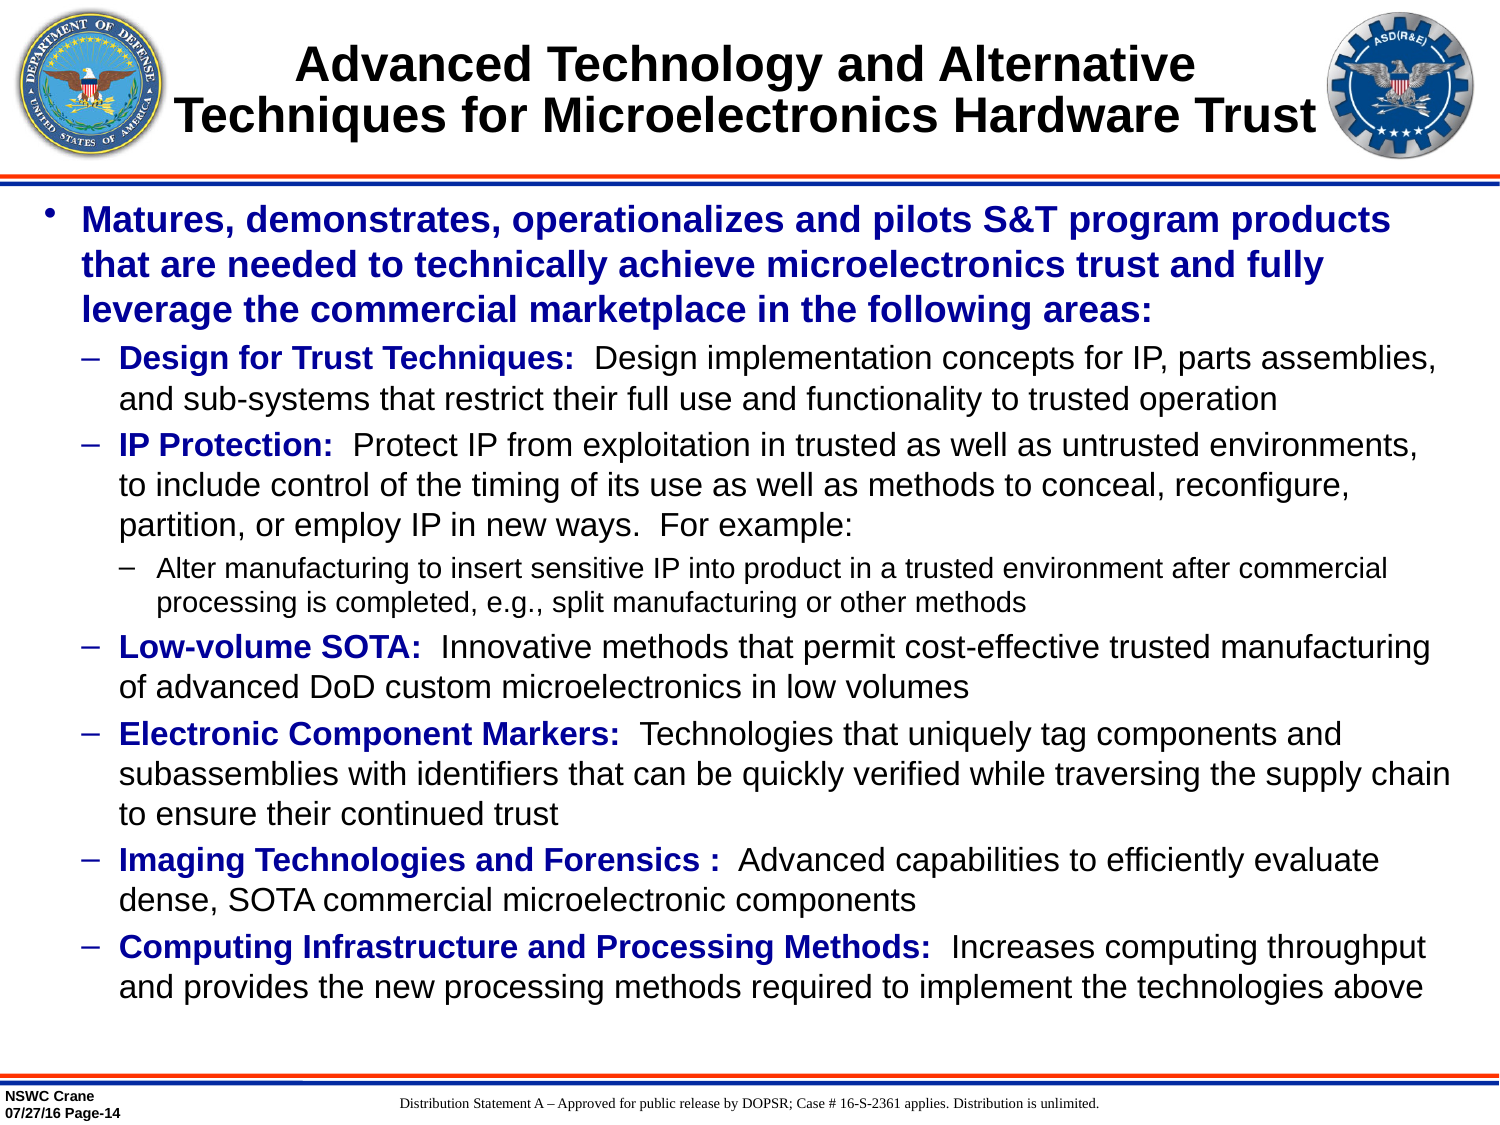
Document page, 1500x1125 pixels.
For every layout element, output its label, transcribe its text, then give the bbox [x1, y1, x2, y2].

picture [1324, 10, 1475, 161]
list Matures, demonstrates, operationalizes and pilots S&T program products that are needed to technically achieve microelectronics trust and fully leverage the commercial marketplace in the following areas: Design for Trust Techniques: Design implementation concepts for IP, parts assemblies, and sub-systems that restrict their full use and functionality to trusted operation IP Protection: Protect IP from exploitation in trusted as well as untrusted environments, to include control of the timing of its use as well as methods to conceal, reconfigure, partition, or employ IP in new ways. For example: Alter manufacturing to insert sensitive IP into product in a trusted environment after commercial processing is completed, e.g., split manufacturing or other methods Low-volume SOTA: Innovative methods that permit cost-effective trusted manufacturing of advanced DoD custom microelectronics in low volumes Electronic Component Markers: Technologies that uniquely tag components and subassemblies with identifiers that can be quickly verified while traversing the supply chain to ensure their continued trust Imaging Technologies and Forensics : Advanced capabilities to efficiently evaluate dense, SOTA commercial microelectronic components Computing Infrastructure and Processing Methods: Increases computing throughput and provides the new processing methods required to implement the technologies above [28, 187, 1472, 1050]
text_box Advanced Technology and Alternative Techniques for Microelectronics Hardware Trust [115, 29, 1376, 155]
picture [12, 4, 170, 161]
